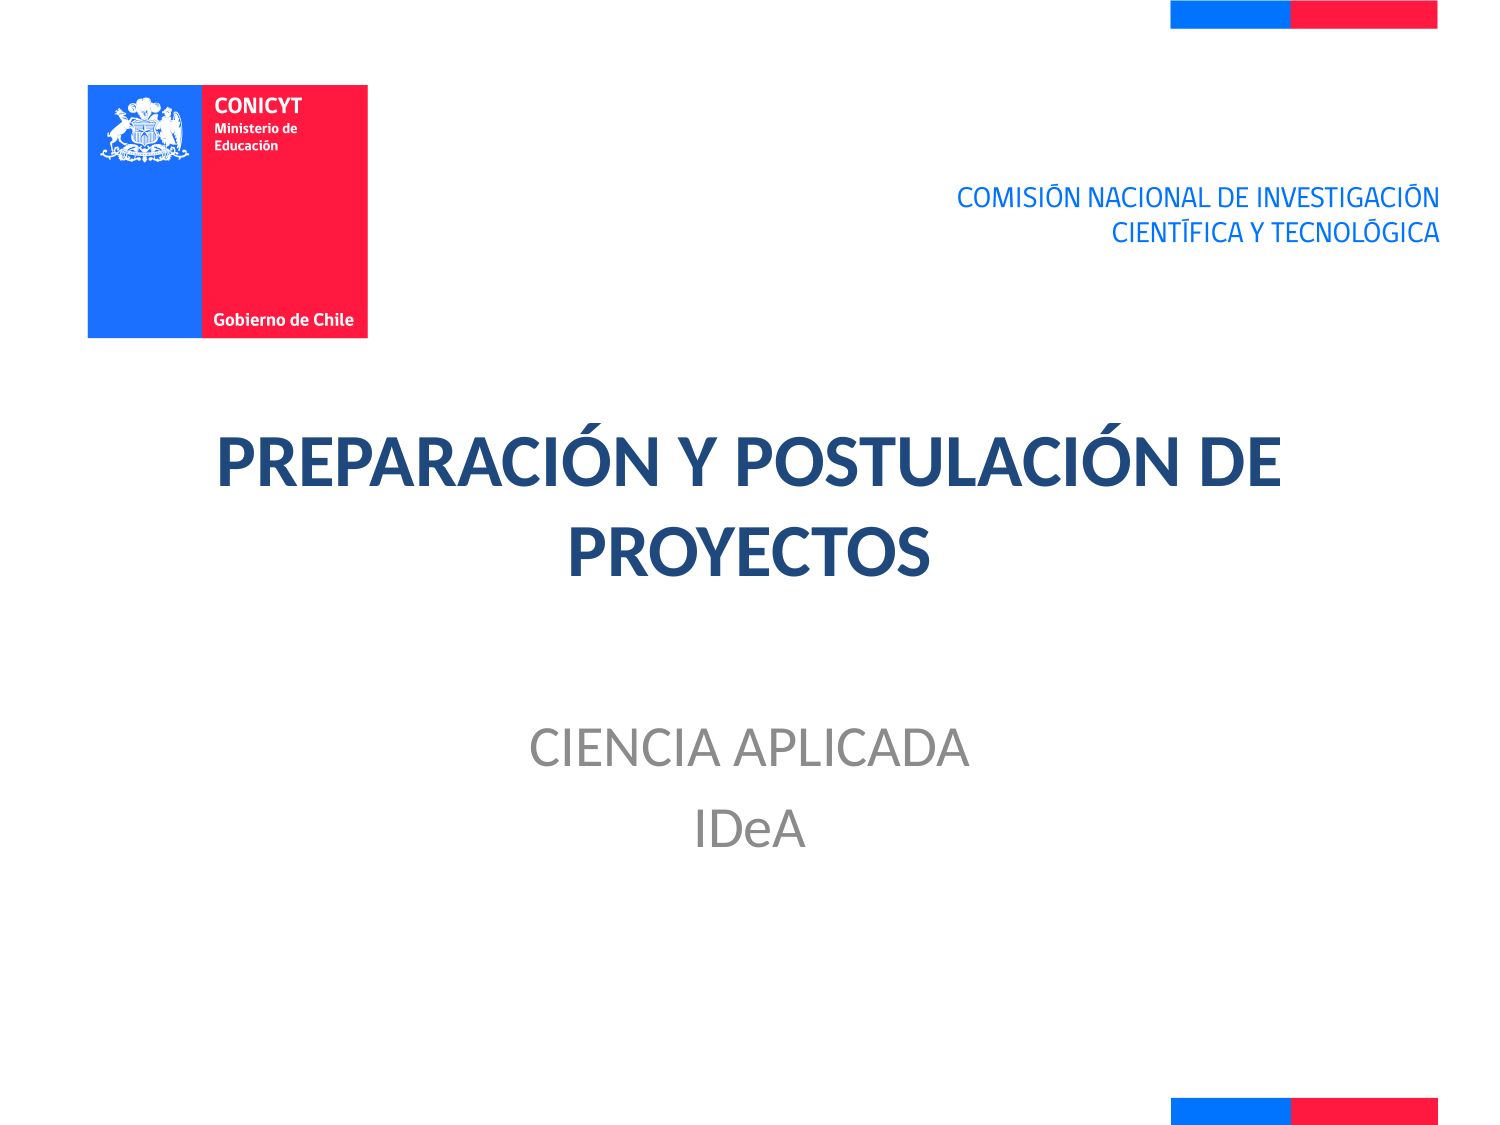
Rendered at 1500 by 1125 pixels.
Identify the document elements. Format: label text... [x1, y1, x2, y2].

picture [0, 0, 1500, 1125]
title Preparación y postulación de Proyectos [112, 380, 1388, 622]
subtitle CIENCIA APLICADA IDeA [112, 700, 1388, 988]
